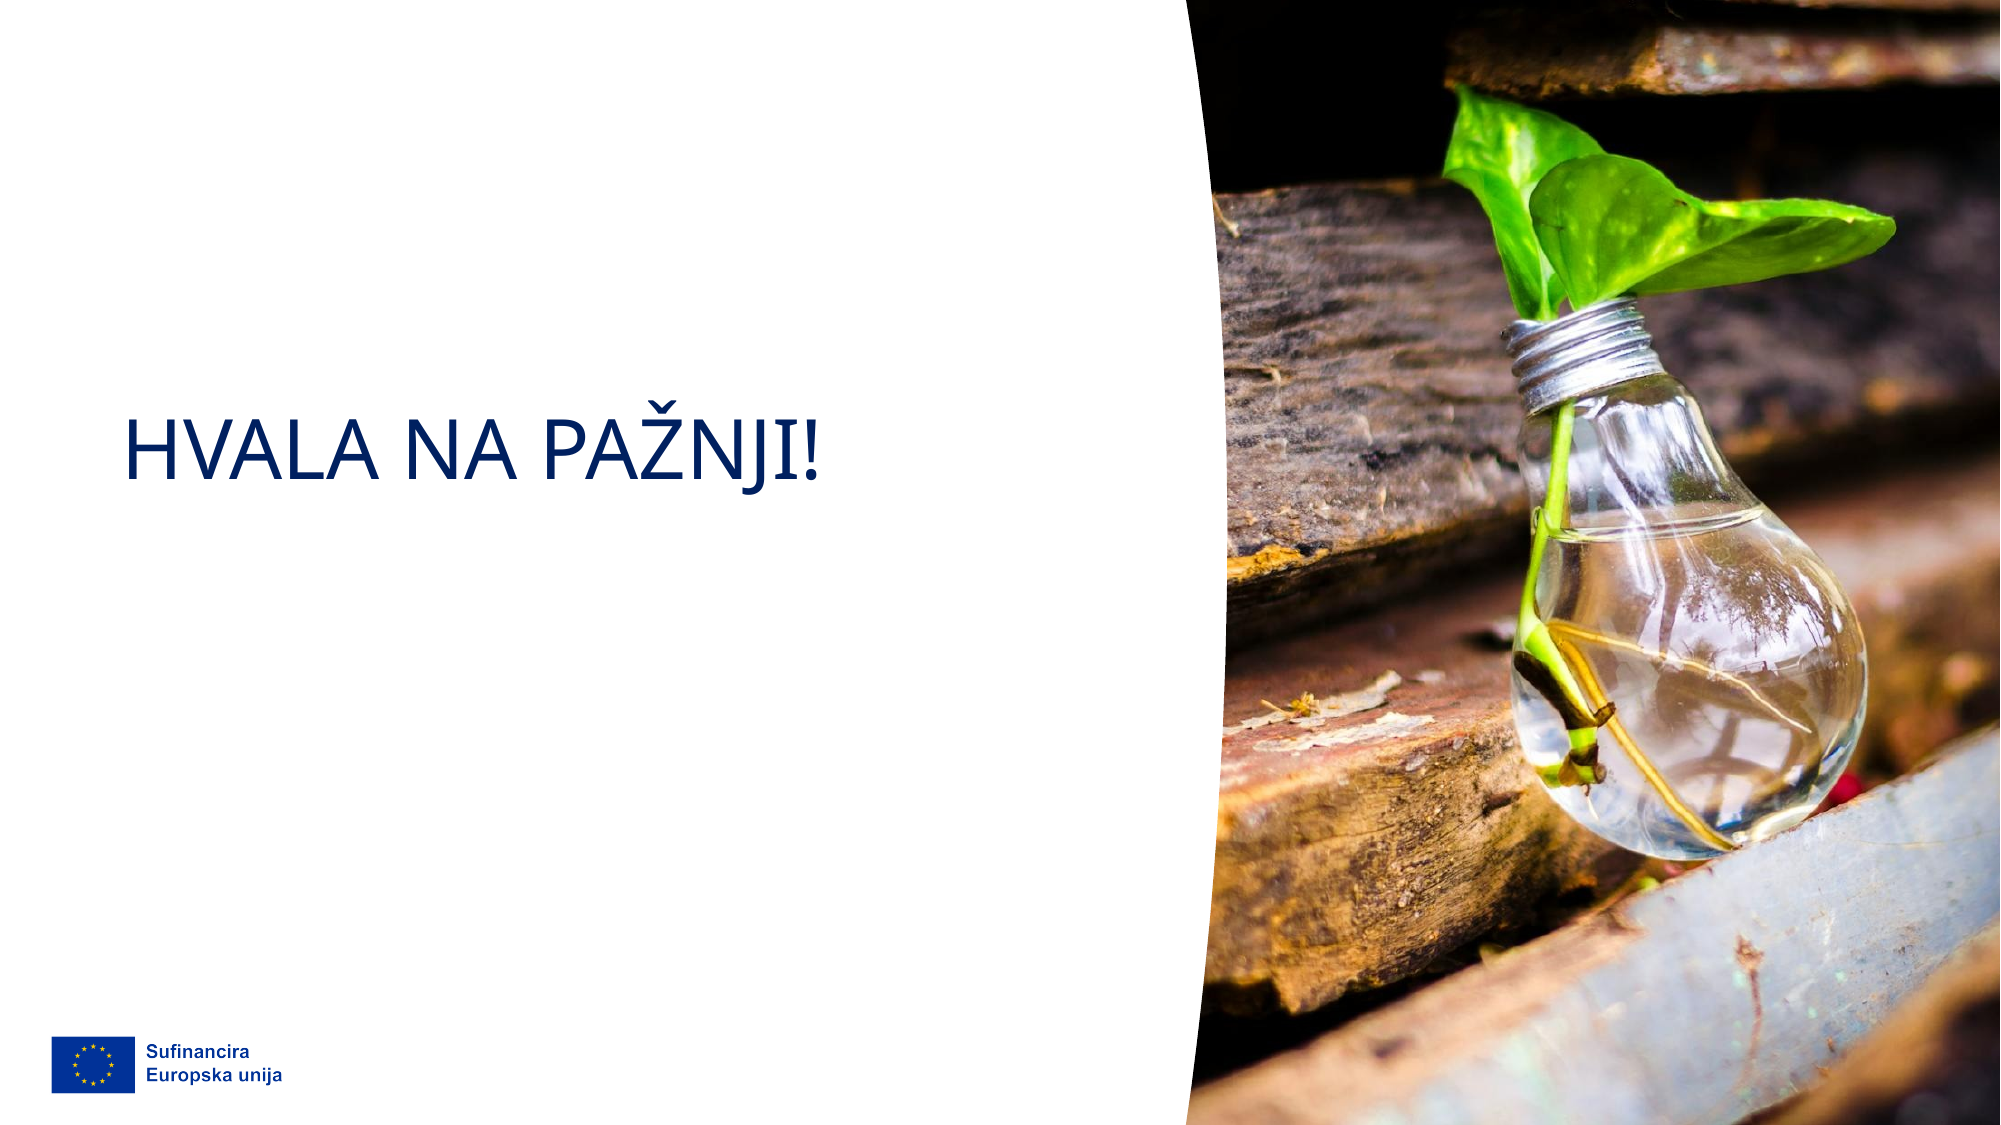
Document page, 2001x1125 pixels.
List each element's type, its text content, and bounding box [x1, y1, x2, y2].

picture [1185, 0, 2001, 1125]
list HVALA NA PAŽNJI! [106, 399, 1122, 563]
picture [47, 1032, 294, 1098]
